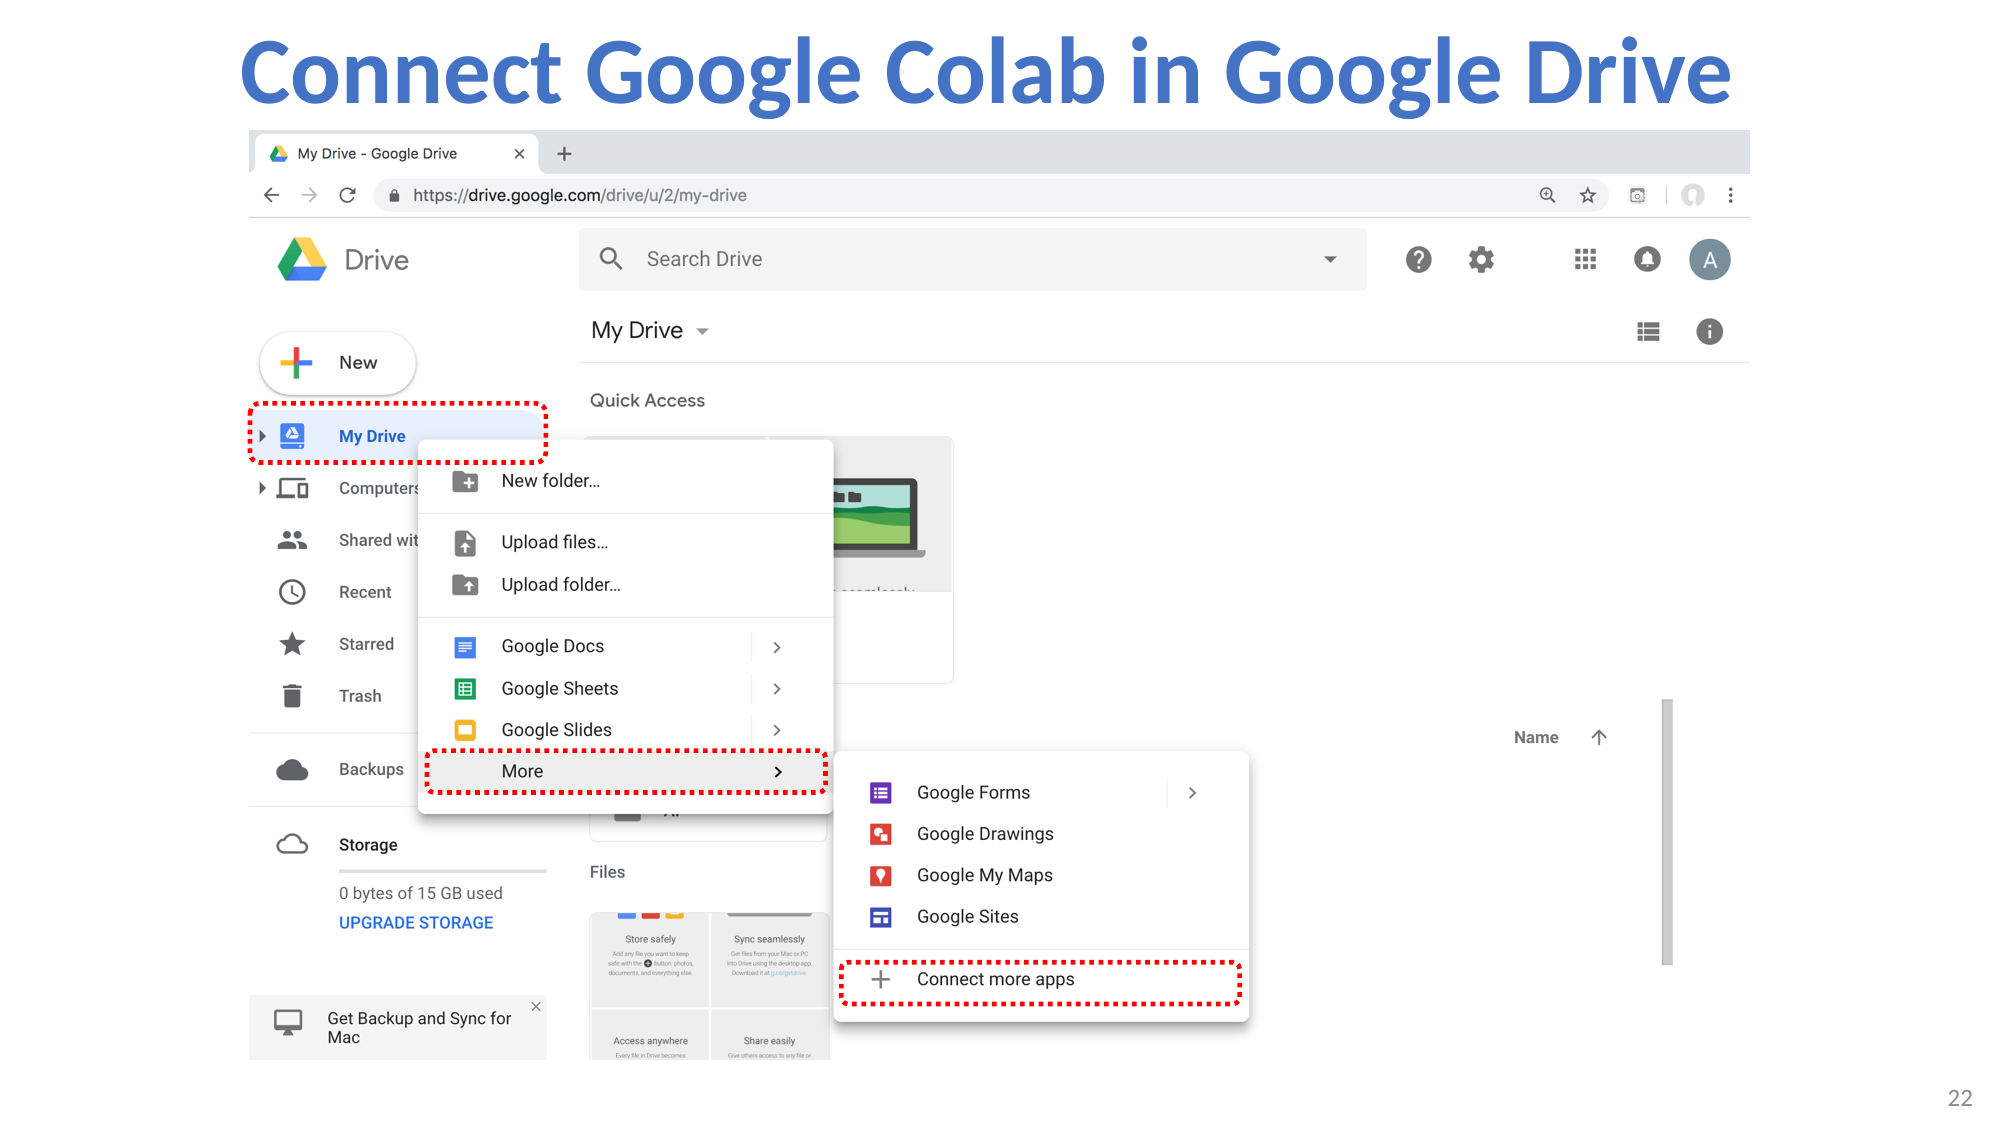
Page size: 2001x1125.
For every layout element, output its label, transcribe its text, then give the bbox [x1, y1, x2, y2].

picture [249, 130, 1750, 1060]
title Connect Google Colab in Google Drive [223, 0, 1750, 131]
slide_number 22 [1830, 1076, 1989, 1116]
